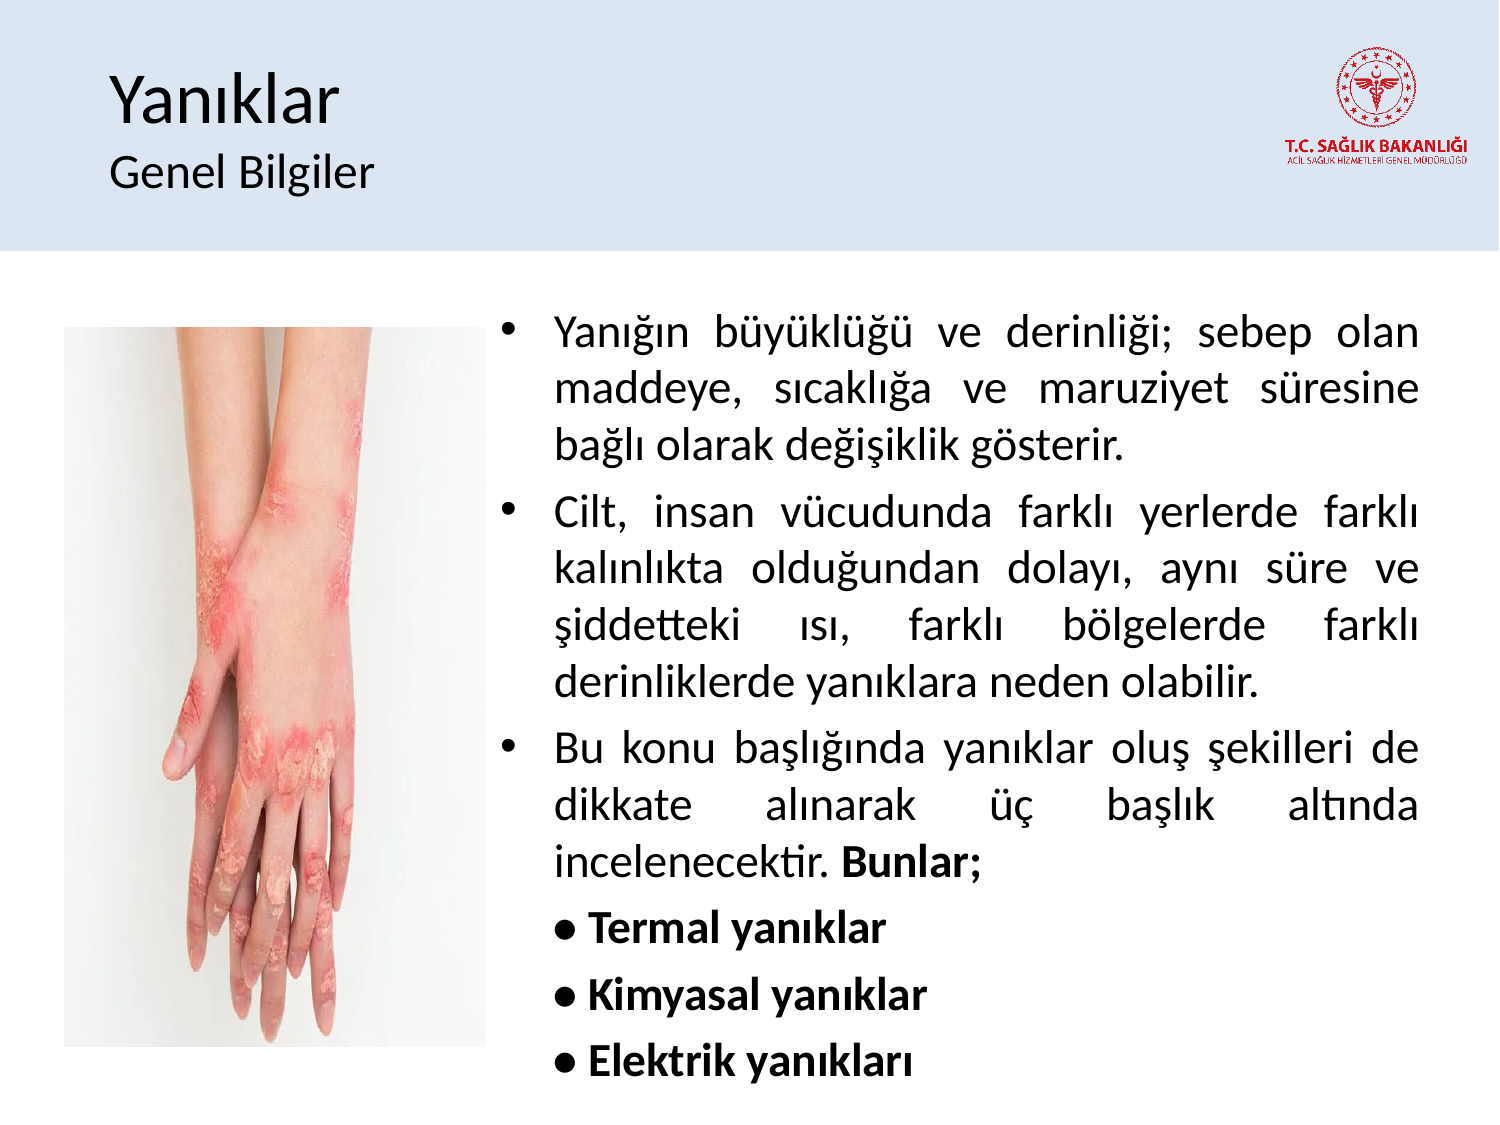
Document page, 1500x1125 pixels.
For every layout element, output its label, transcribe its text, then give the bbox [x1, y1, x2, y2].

list Yanığın büyüklüğü ve derinliği; sebep olan maddeye, sıcaklığa ve maruziyet süresine bağlı olarak değişiklik gösterir. Cilt, insan vücudunda farklı yerlerde farklı kalınlıkta olduğundan dolayı, aynı süre ve şiddetteki ısı, farklı bölgelerde farklı derinliklerde yanıklara neden olabilir. Bu konu başlığında yanıklar oluş şekilleri de dikkate alınarak üç başlık altında incelenecektir. Bunlar; • Termal yanıklar • Kimyasal yanıklar • Elektrik yanıkları [485, 292, 1436, 1094]
title Yanıklar Genel Bilgiler [94, 42, 1041, 206]
picture [1285, 47, 1467, 166]
picture [64, 326, 486, 1047]
text_box [0, 0, 1500, 253]
